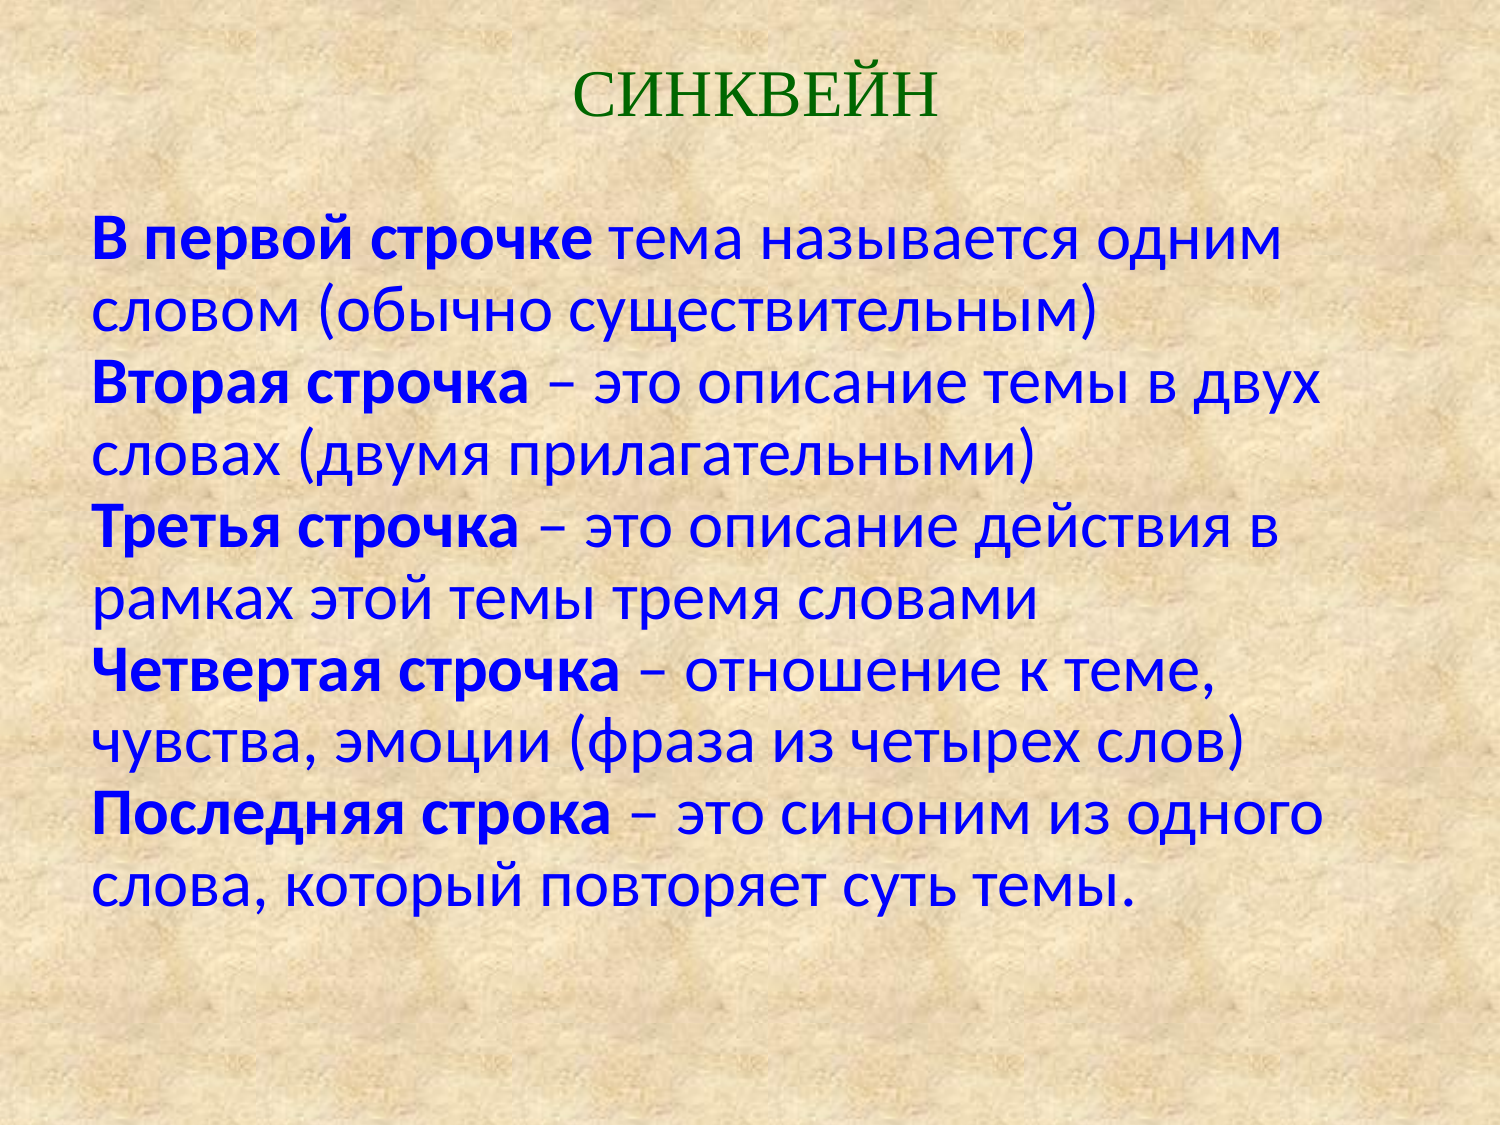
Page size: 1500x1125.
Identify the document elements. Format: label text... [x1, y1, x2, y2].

picture [0, 0, 1500, 1125]
text_box СИНКВЕЙН В первой строчке тема называется одним словом (обычно существительным) Вторая строчка – это описание темы в двух словах (двумя прилагательными) Третья строчка – это описание действия в рамках этой темы тремя словами Четвертая строчка – отношение к теме, чувства, эмоции (фраза из четырех слов) Последняя строка – это синоним из одного слова, который повторяет суть темы. [76, 42, 1436, 1009]
